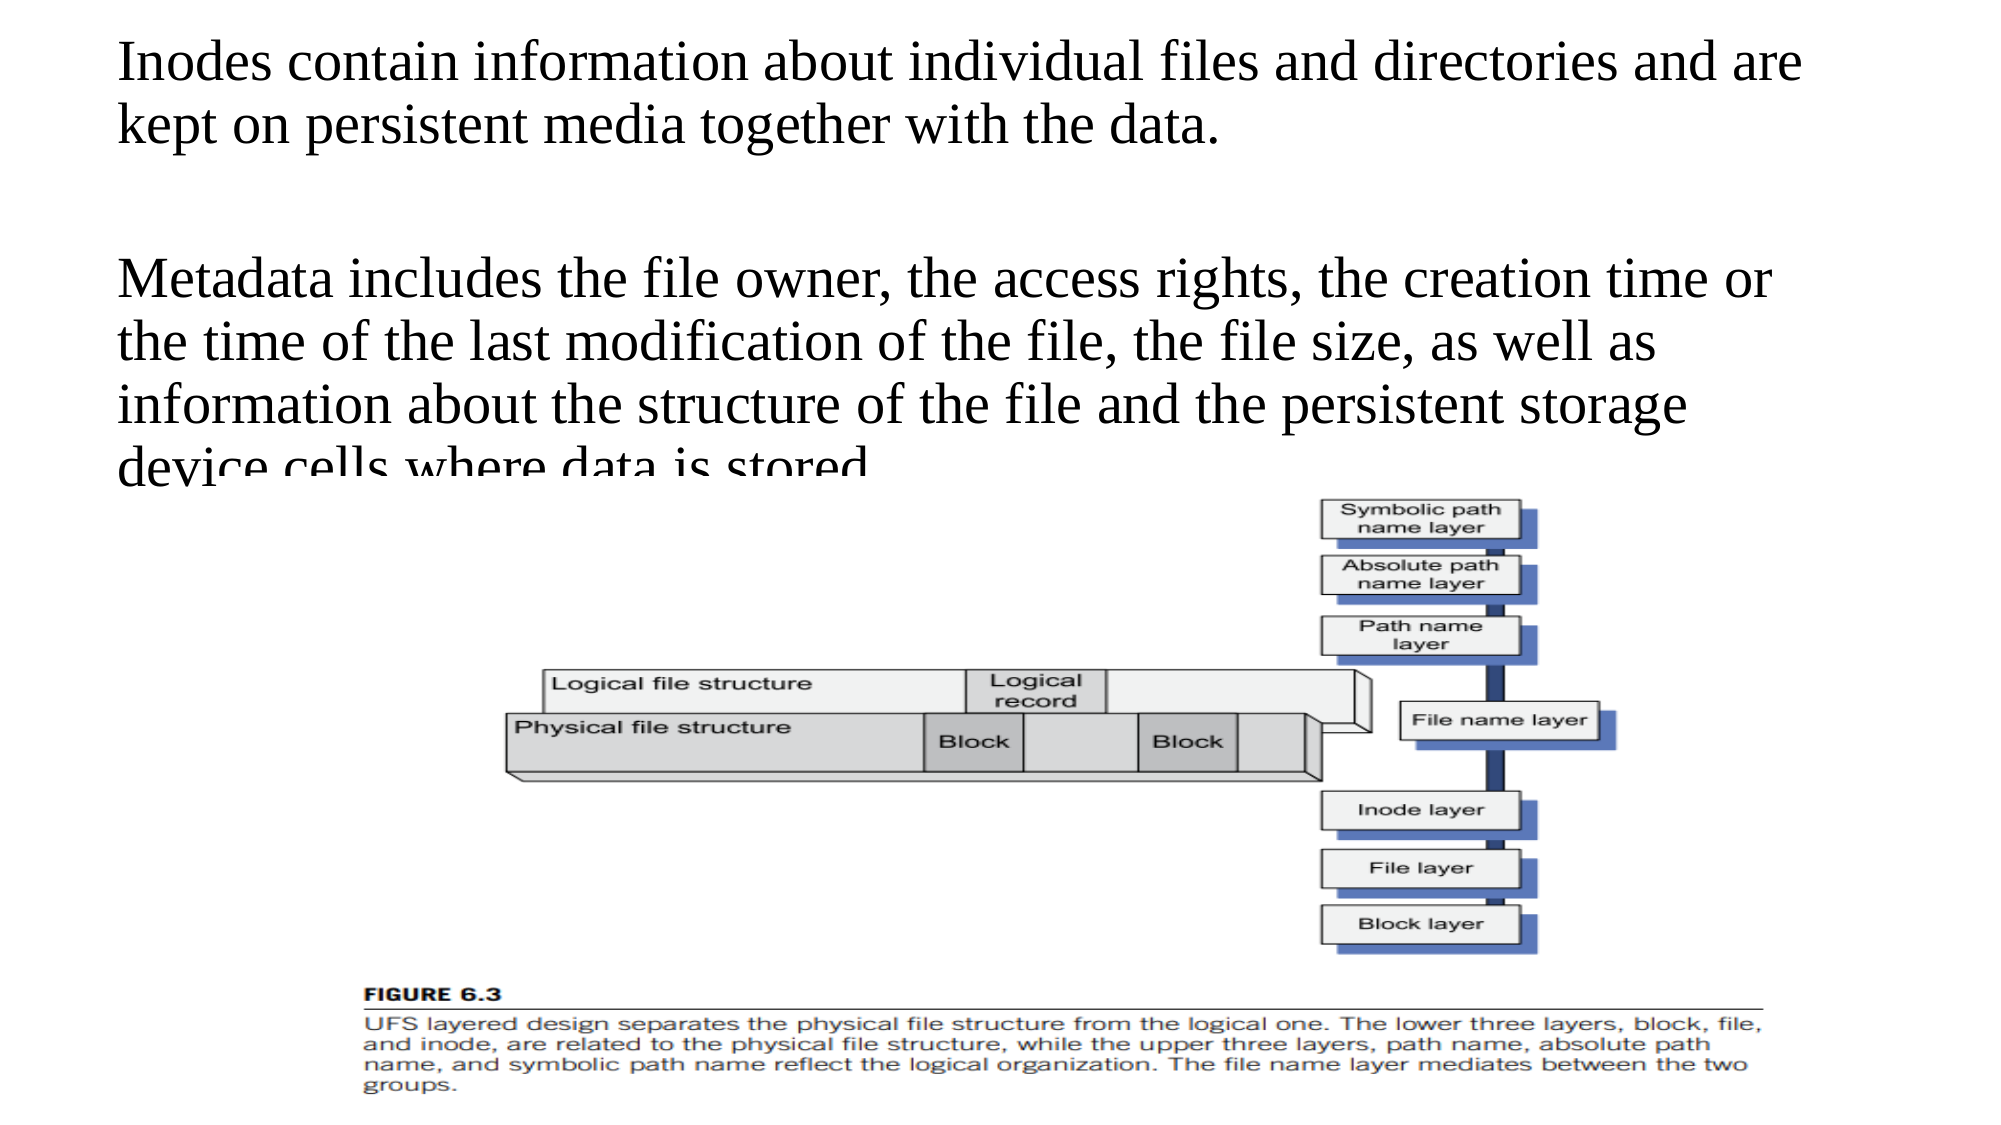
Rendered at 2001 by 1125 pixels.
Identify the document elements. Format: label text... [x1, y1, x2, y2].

picture [219, 476, 1781, 1103]
list Inodes contain information about individual files and directories and are kept on persistent media together with the data. Metadata includes the file owner, the access rights, the creation time or the time of the last modification of the file, the file size, as well as information about the structure of the file and the persistent storage device cells where data is stored. [102, 22, 1863, 522]
